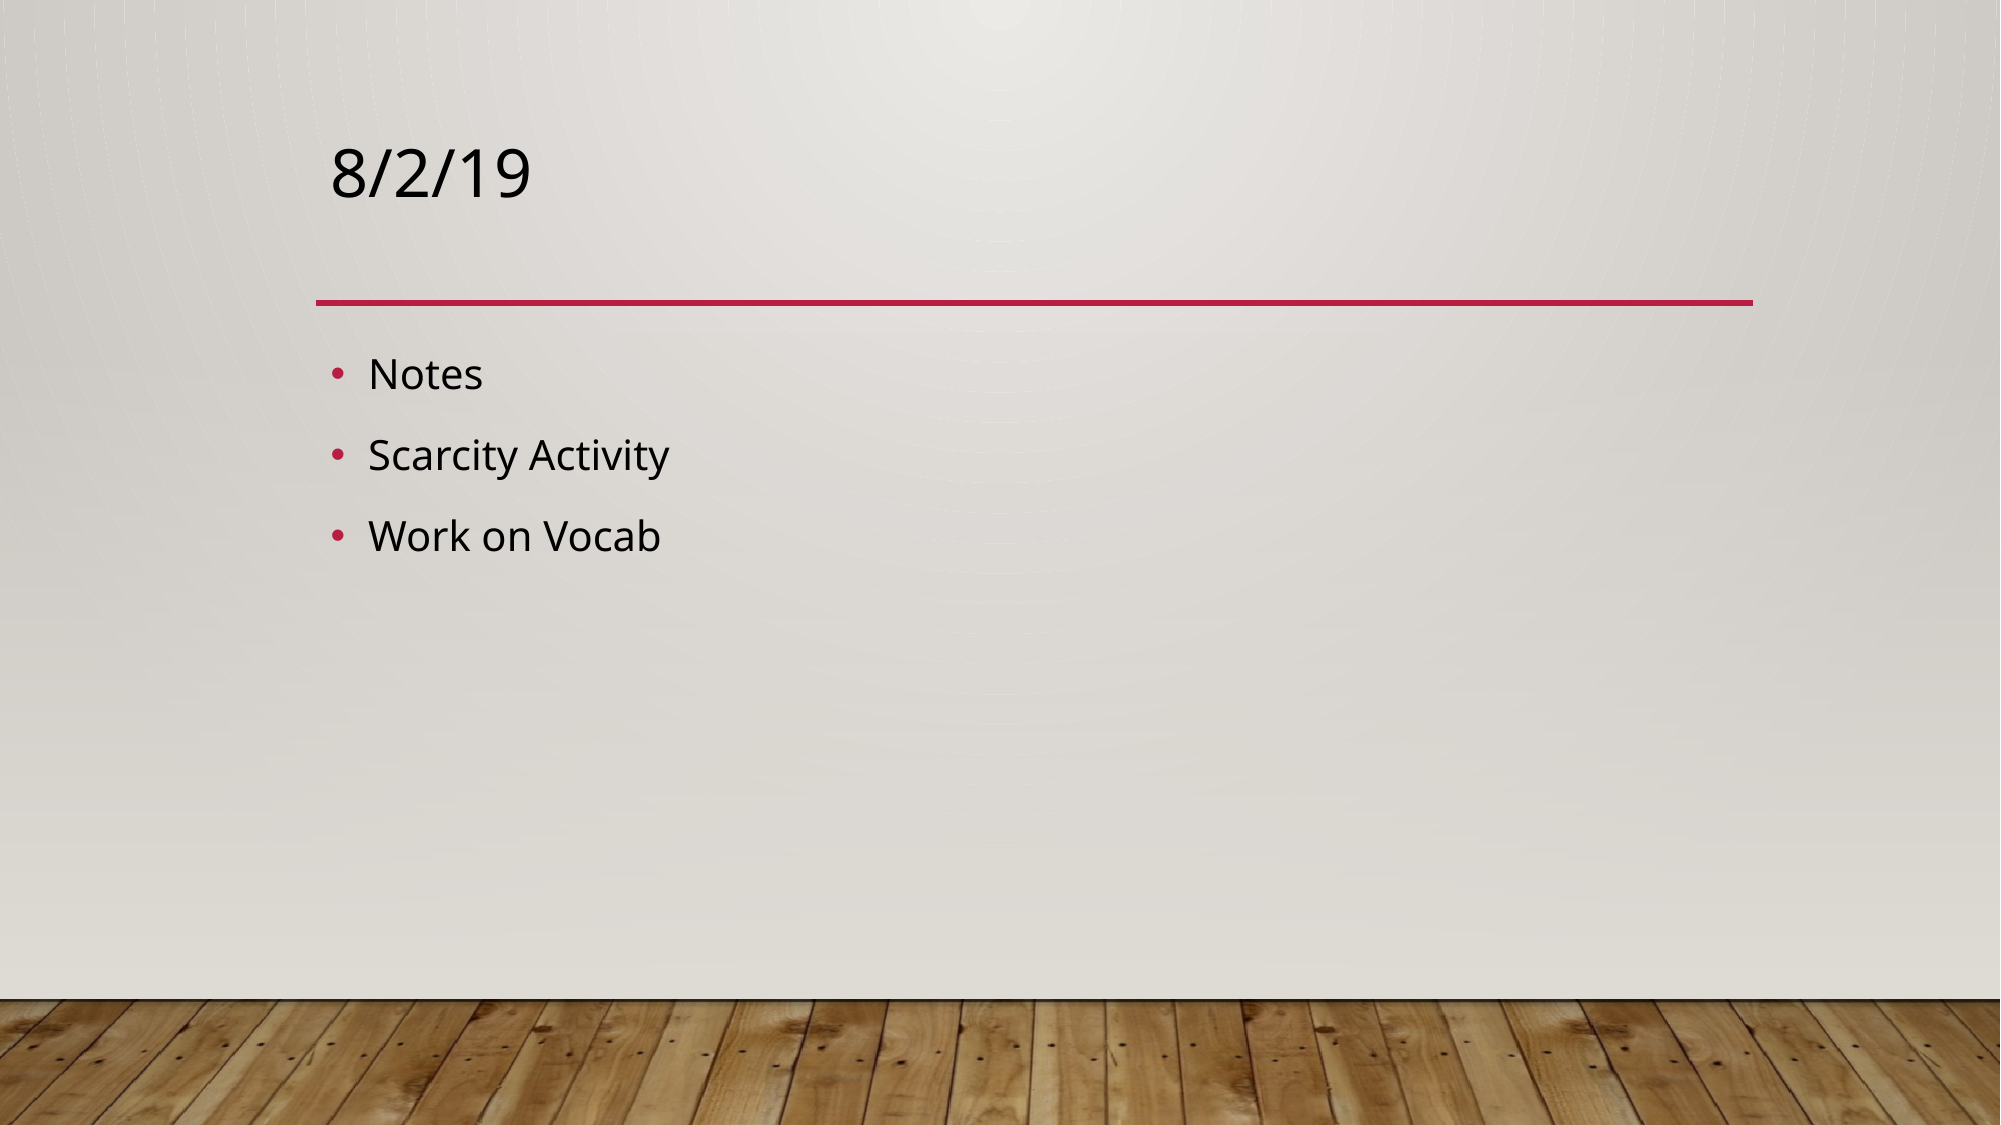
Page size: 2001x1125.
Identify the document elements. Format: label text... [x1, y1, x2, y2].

list Notes Scarcity Activity Work on Vocab [315, 330, 1753, 897]
picture [0, 999, 2000, 1125]
title 8/2/19 [315, 131, 1753, 305]
